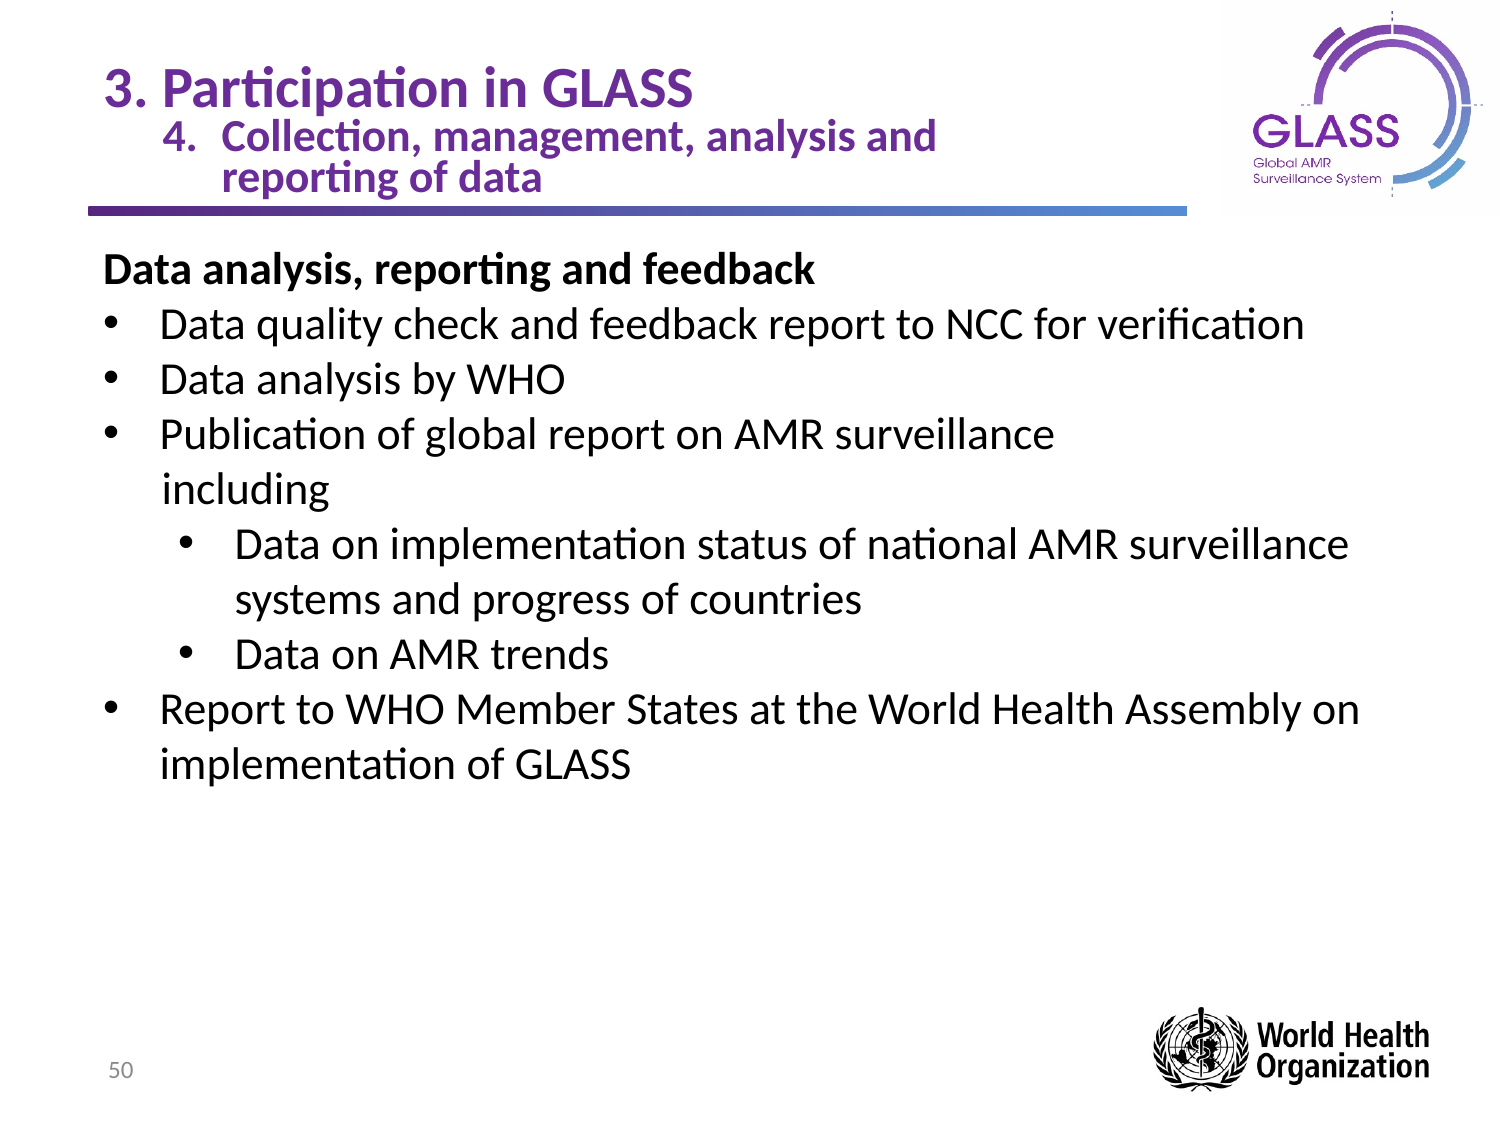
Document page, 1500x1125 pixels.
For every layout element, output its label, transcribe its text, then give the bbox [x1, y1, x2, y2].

text_box Participation in GLASS Collection, management, analysis and reporting of data [88, 61, 1217, 210]
picture [1151, 1005, 1430, 1092]
picture [1222, 0, 1500, 217]
text_box [86, 205, 1189, 218]
text_box Data analysis, reporting and feedback Data quality check and feedback report to NCC for verification Data analysis by WHO Publication of global report on AMR surveillance including Data on implementation status of national AMR surveillance systems and progress of countries Data on AMR trends Report to WHO Member States at the World Health Assembly on implementation of GLASS [88, 231, 1412, 797]
text_box 50 [93, 1038, 444, 1099]
